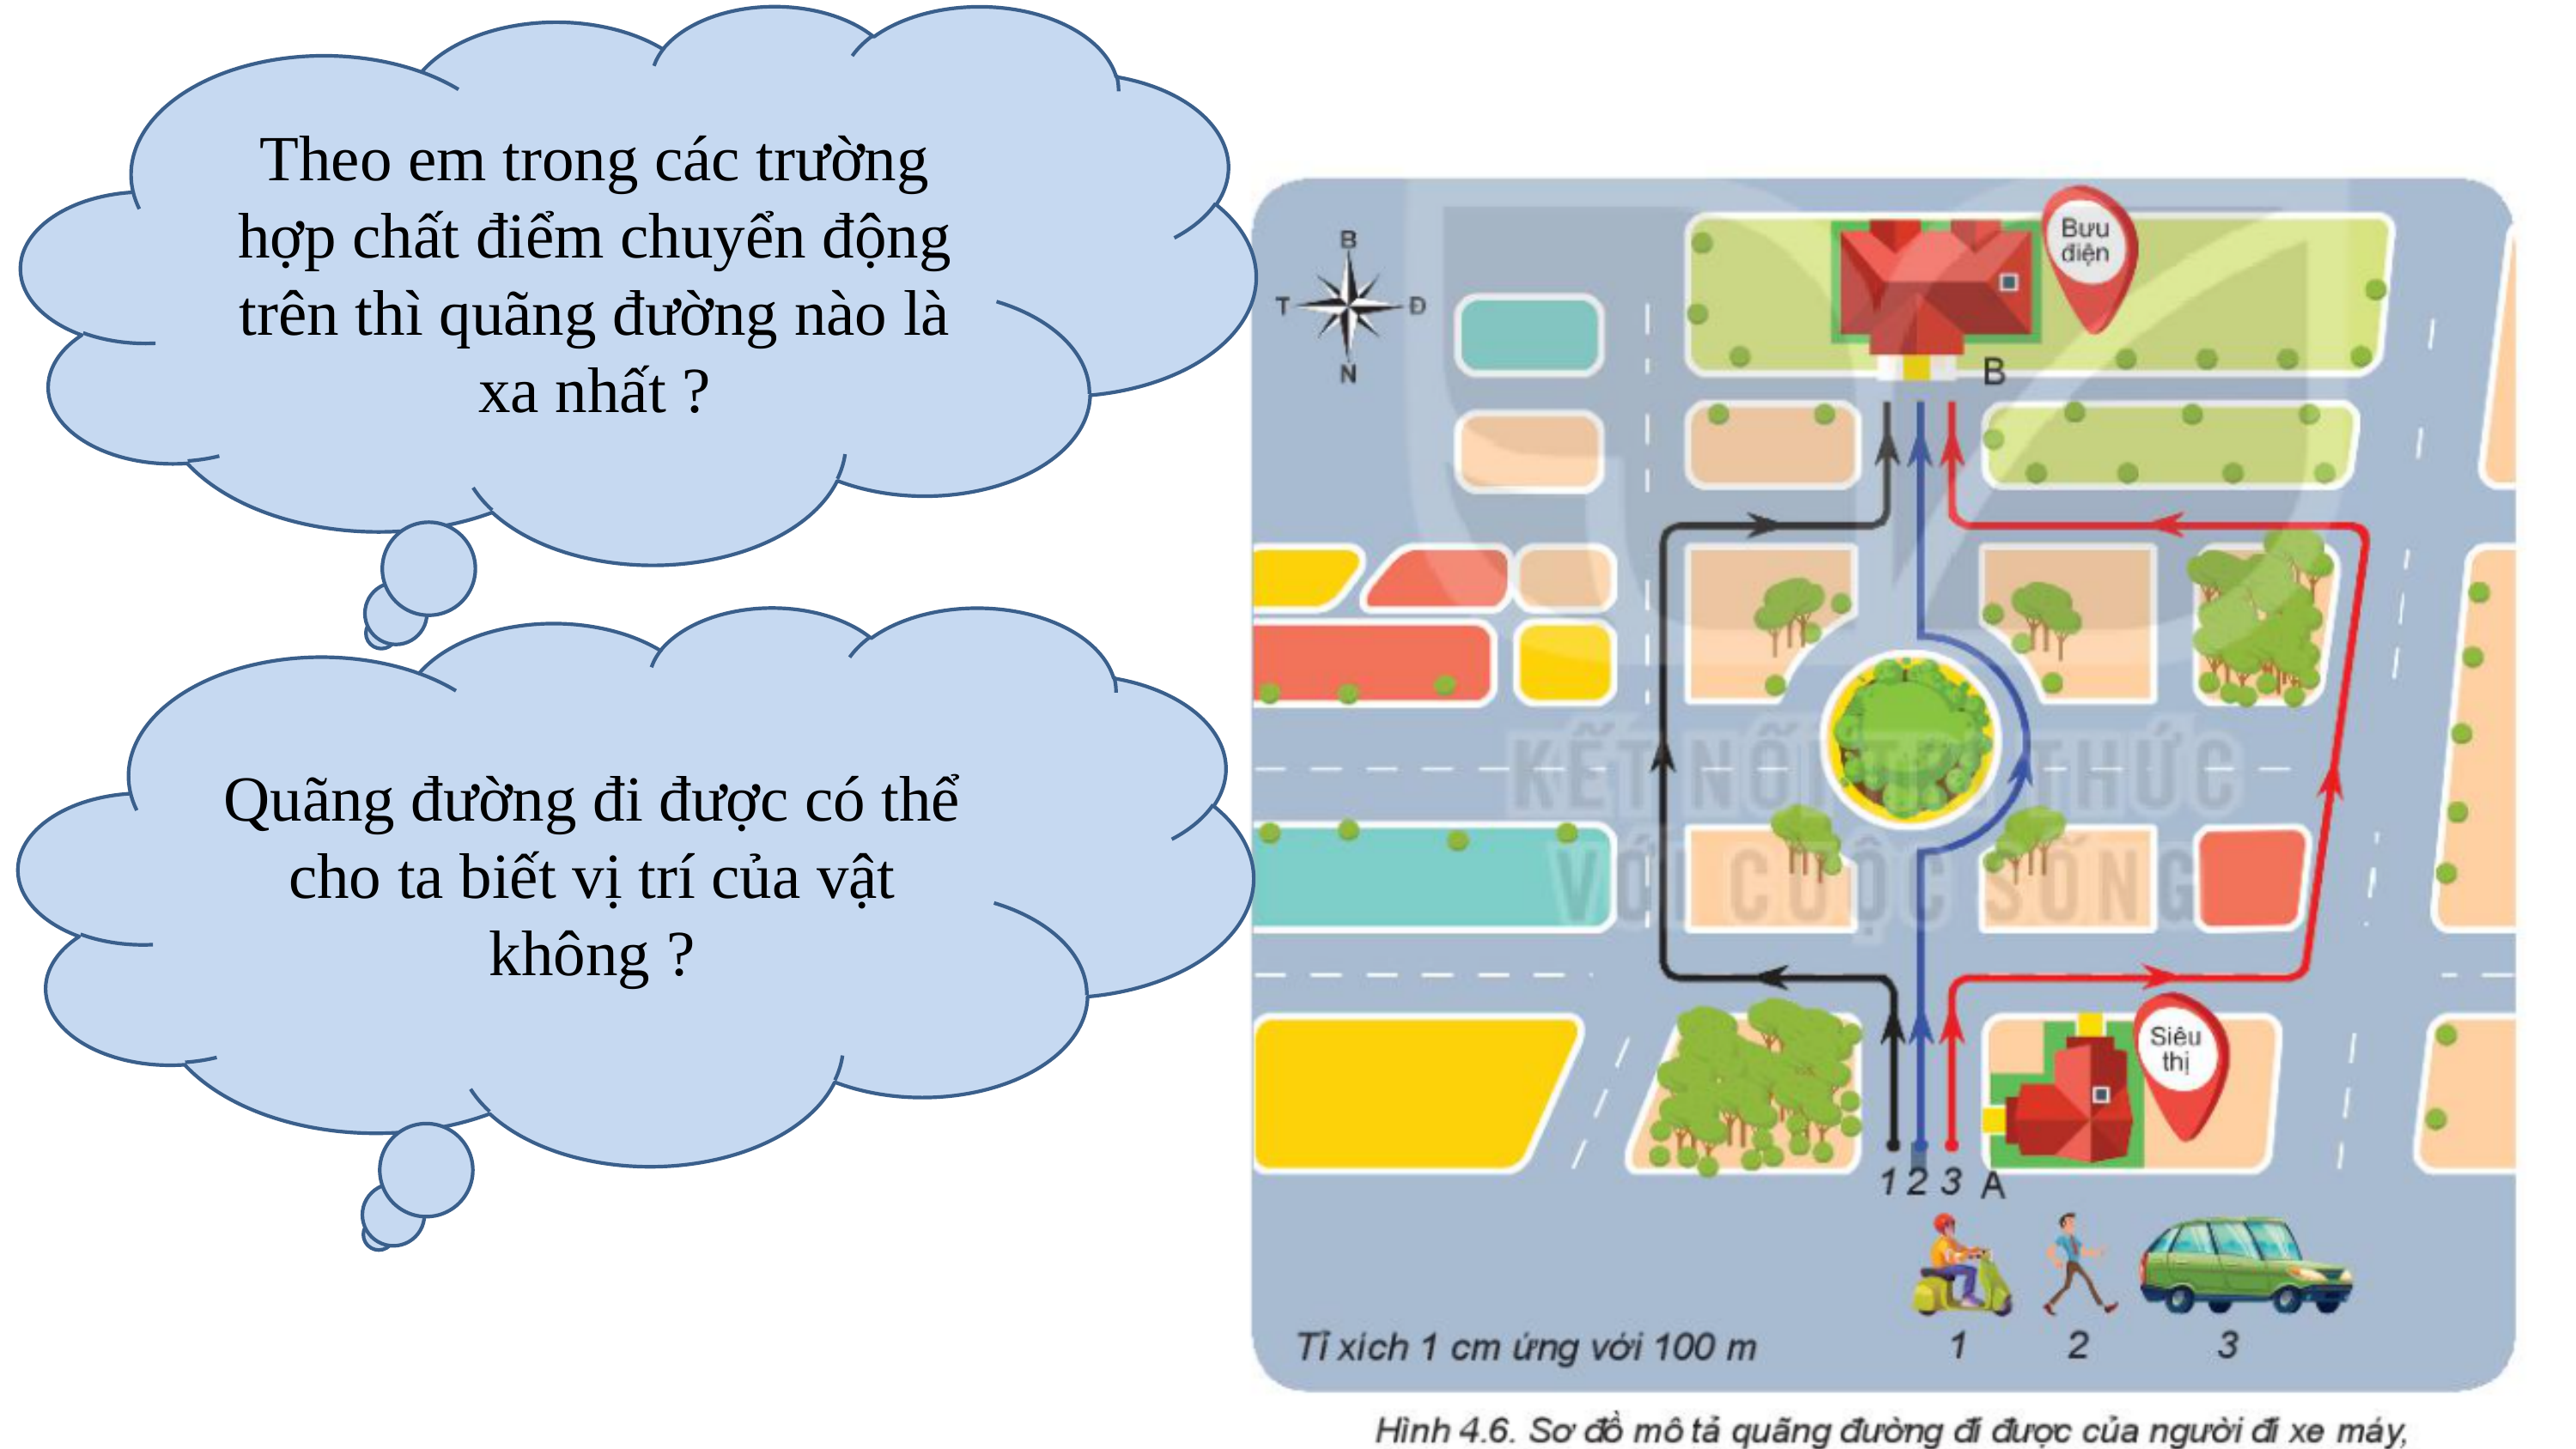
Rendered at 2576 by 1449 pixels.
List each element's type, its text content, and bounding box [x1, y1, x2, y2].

text_box Quãng đường đi được có thể cho ta biết vị trí của vật không ? [15, 606, 1208, 1252]
text_box Theo em trong các trường hợp chất điểm chuyển động trên thì quãng đường nào là xa nhất ? [18, 4, 1229, 651]
picture [1212, 155, 2555, 1449]
